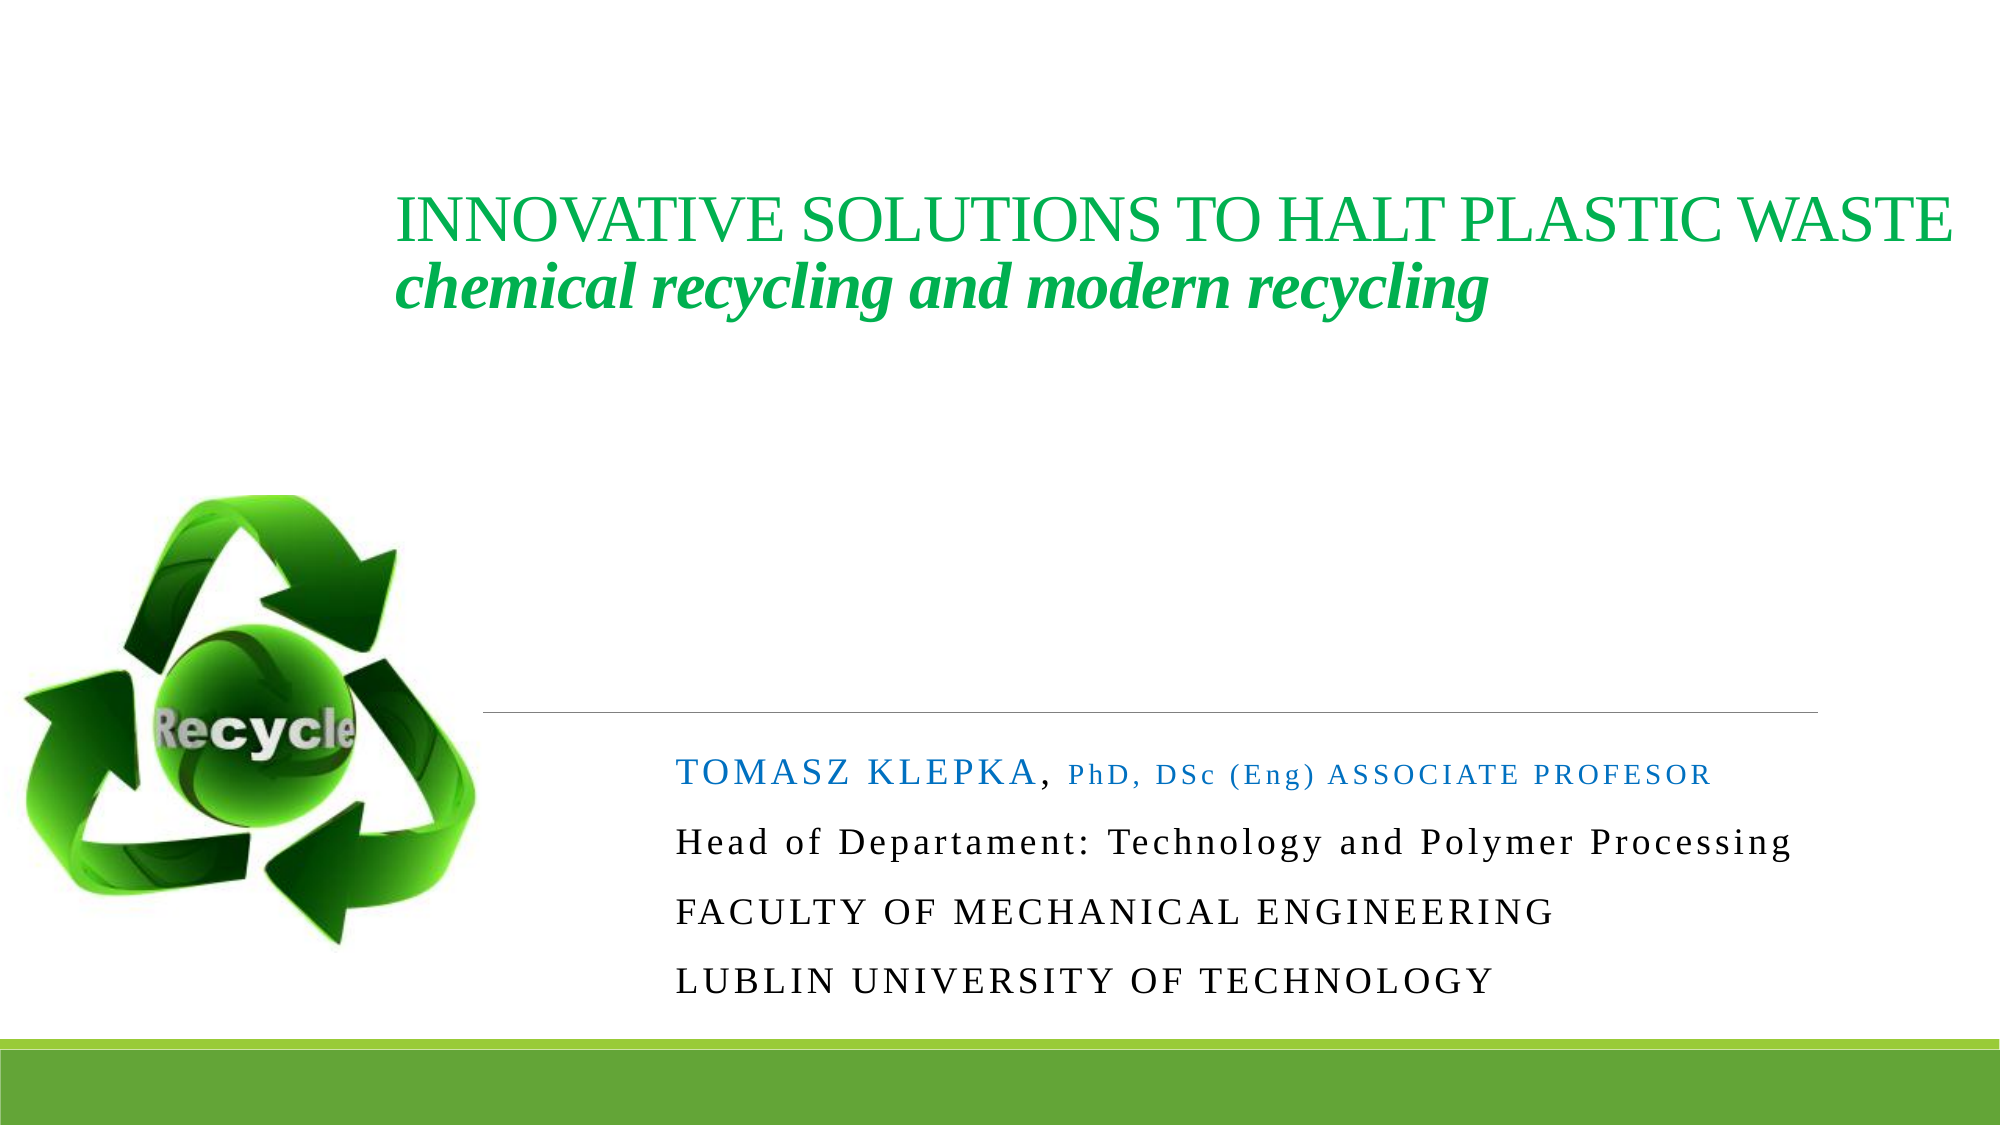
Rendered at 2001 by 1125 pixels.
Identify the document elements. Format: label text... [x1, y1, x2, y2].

title INNOVATIVE SOLUTIONS TO HALT PLASTIC WASTE chemical recycling and modern recycling [380, 0, 2000, 411]
picture [0, 494, 484, 954]
subtitle Tomasz KLEPKA, PhD, DSc (Eng) Associate profesor Head of Departament: Technology and Polymer Processing Faculty of Mechanical Engineering Lublin University of Technology [660, 704, 1902, 1125]
